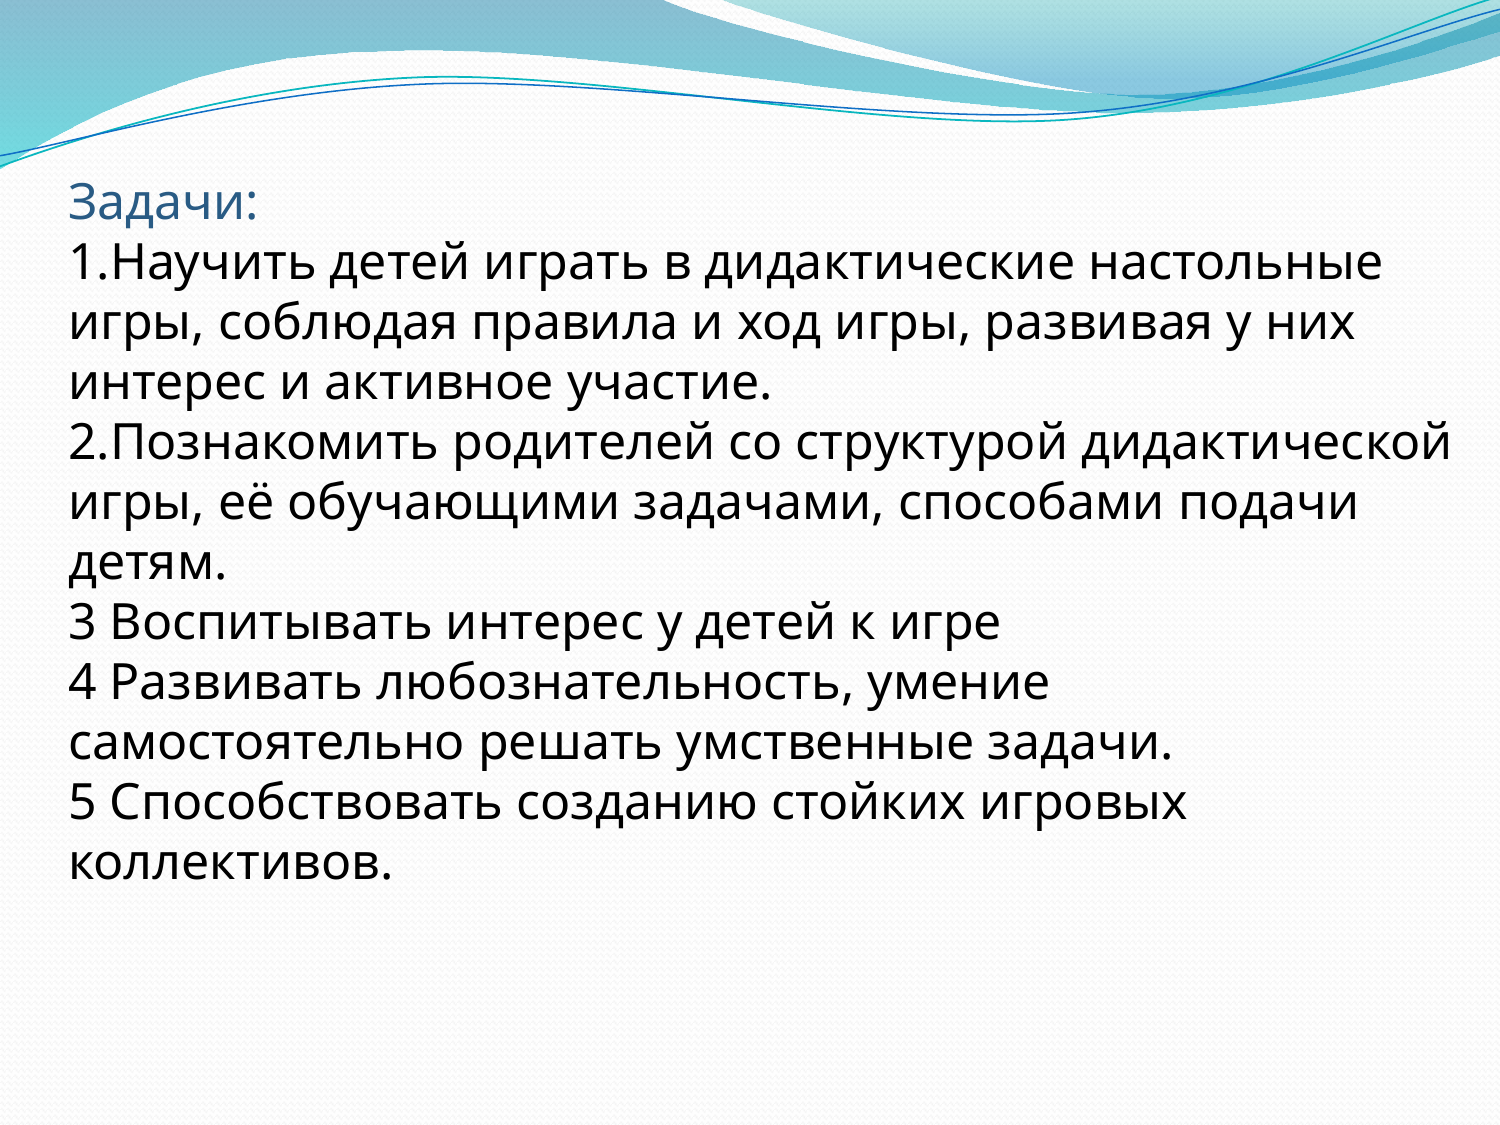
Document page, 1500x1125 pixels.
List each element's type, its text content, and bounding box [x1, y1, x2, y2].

text_box Задачи: 1.Научить детей играть в дидактические настольные игры, соблюдая правила и ход игры, развивая у них интерес и активное участие. 2.Познакомить родителей со структурой дидактической игры, её обучающими задачами, способами подачи детям. 3 Воспитывать интерес у детей к игре 4 Развивать любознательность, умение самостоятельно решать умственные задачи. 5 Способствовать созданию стойких игровых коллективов. [53, 162, 1471, 898]
